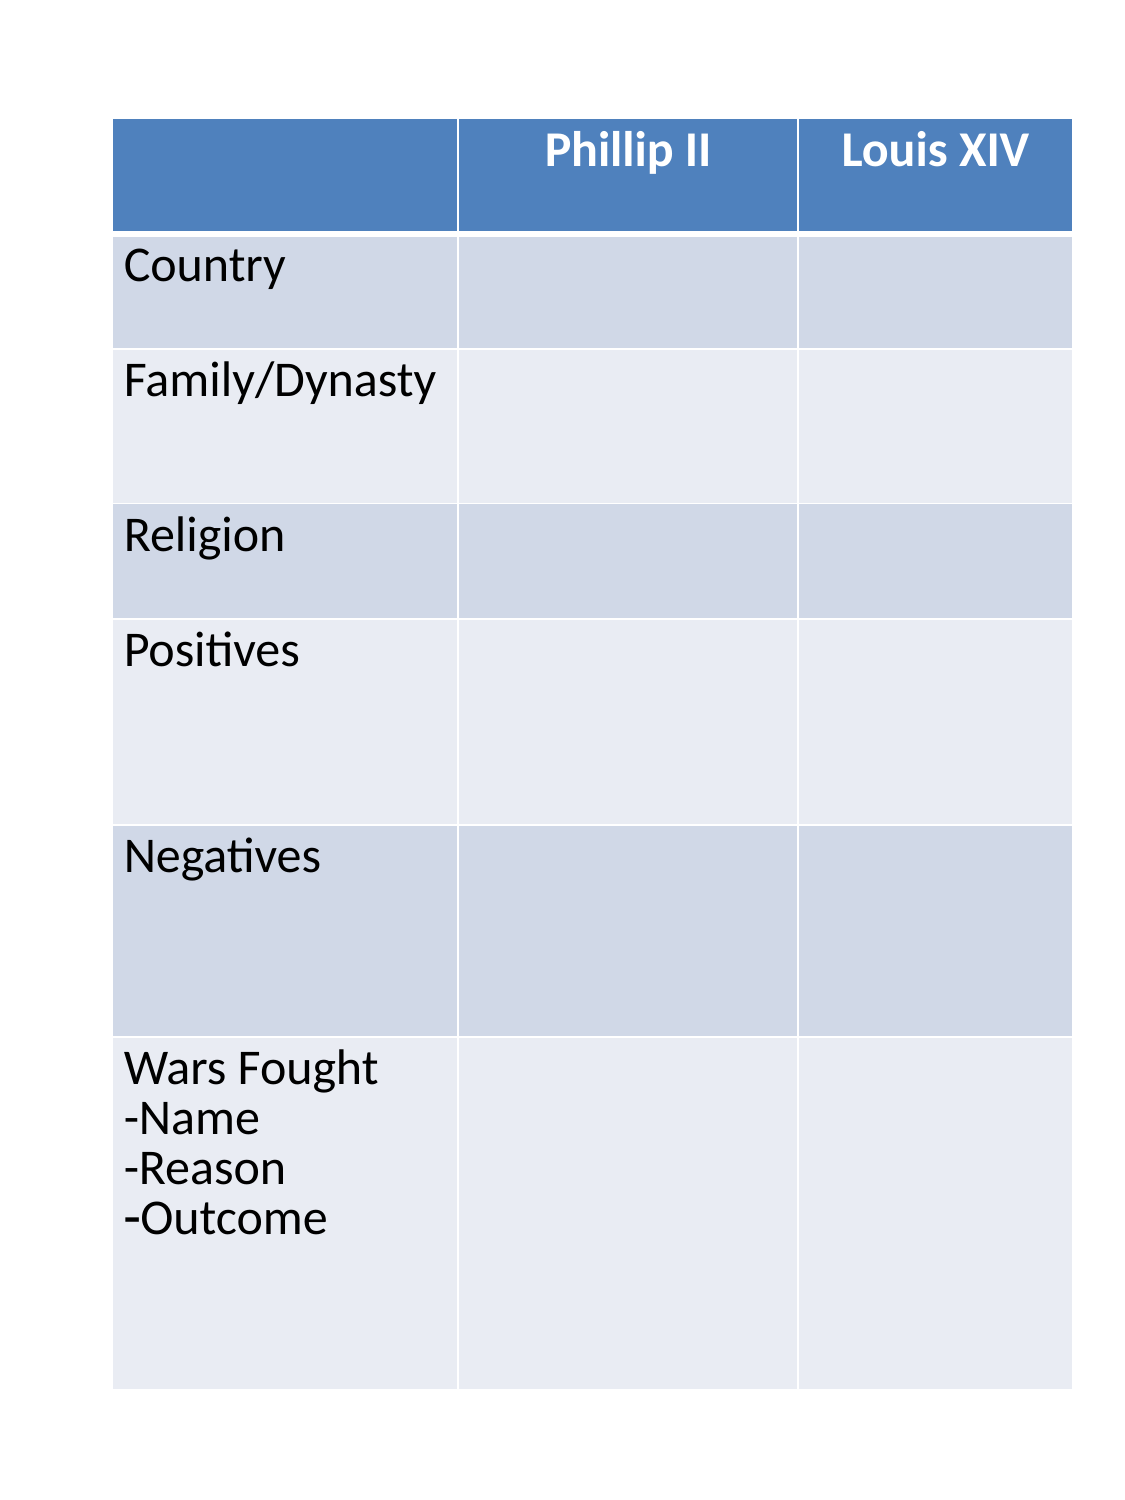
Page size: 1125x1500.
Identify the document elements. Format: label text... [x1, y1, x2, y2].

table_header [113, 119, 457, 231]
table_cell Country [113, 237, 457, 348]
table_cell Positives [113, 620, 457, 824]
table_cell [459, 350, 797, 503]
table_cell Negatives [113, 826, 457, 1036]
table_cell [459, 620, 797, 824]
table_cell [799, 826, 1072, 1036]
table_cell [459, 826, 797, 1036]
table_cell Wars Fought -Name -Reason Outcome [113, 1038, 457, 1389]
table_cell Family/Dynasty [113, 350, 457, 503]
table_header Phillip II [459, 119, 797, 231]
table_cell Religion [113, 504, 457, 618]
table_cell [799, 620, 1072, 824]
table_cell [799, 237, 1072, 348]
table_cell [459, 1038, 797, 1389]
table_cell [799, 504, 1072, 618]
table_header Louis XIV [799, 119, 1072, 231]
table_cell [799, 350, 1072, 503]
table_cell [459, 237, 797, 348]
table_cell [799, 1038, 1072, 1389]
table_cell [459, 504, 797, 618]
